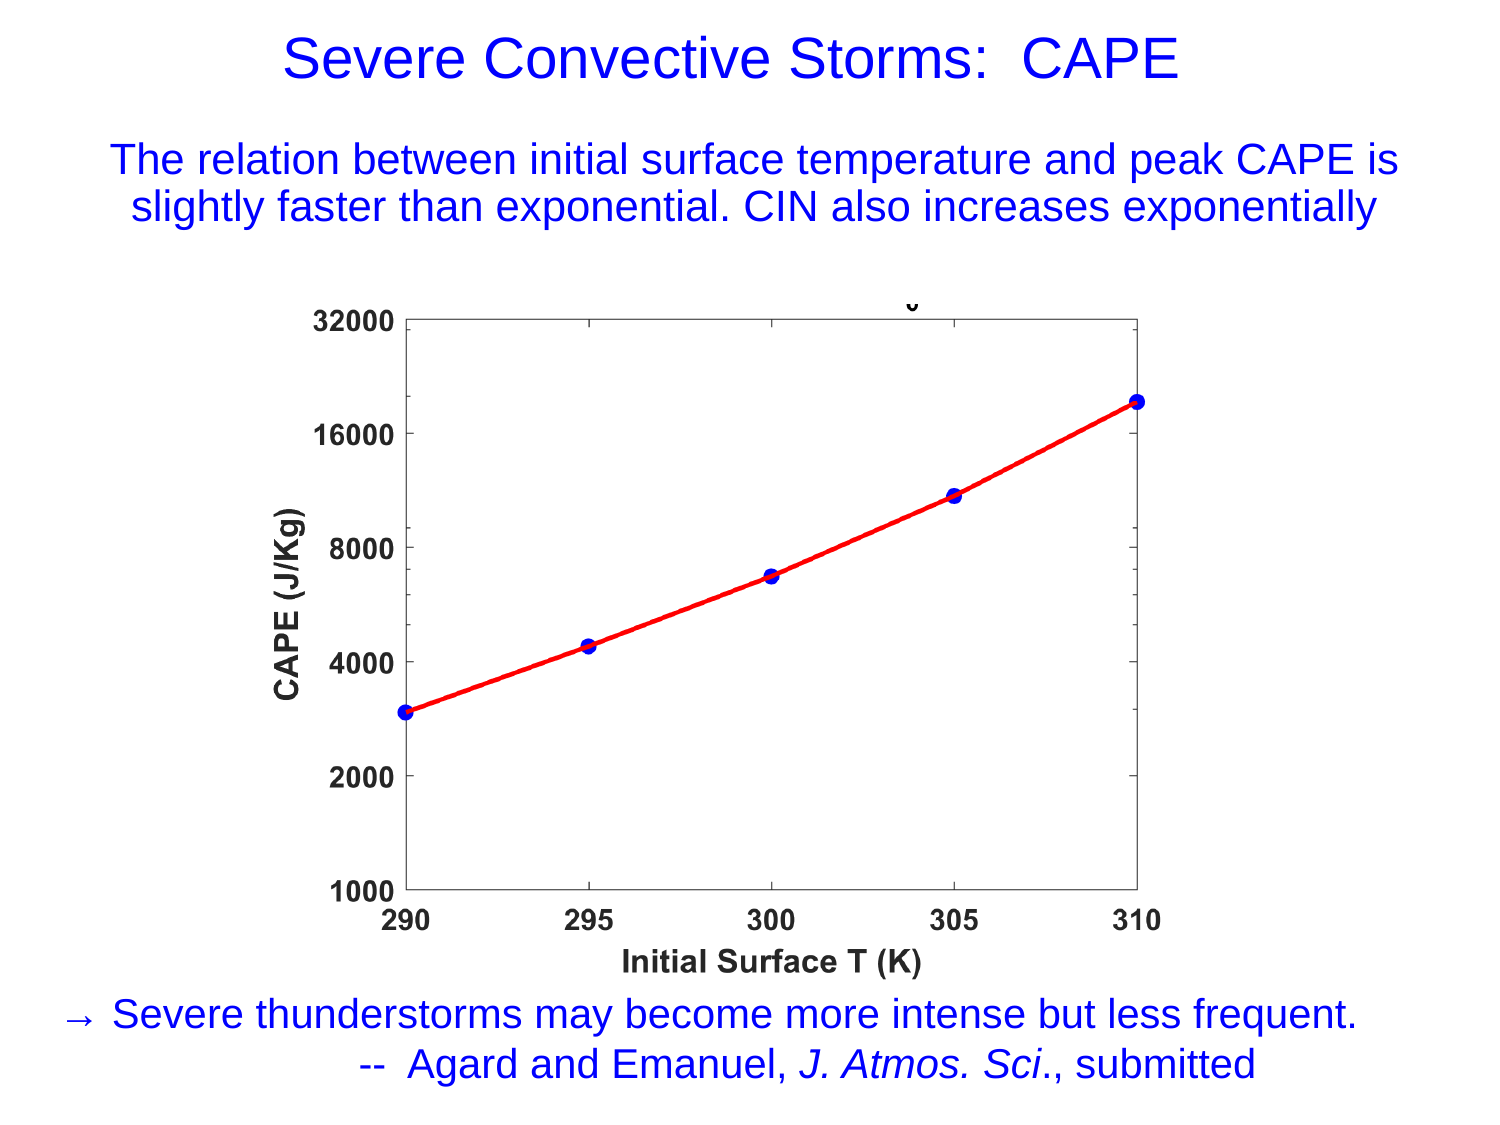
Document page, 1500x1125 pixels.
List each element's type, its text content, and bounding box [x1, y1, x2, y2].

title The relation between initial surface temperature and peak CAPE is slightly faster than exponential. CIN also increases exponentially [72, 129, 1438, 282]
text_box → Severe thunderstorms may become more intense but less frequent. -- Agard and Emanuel, J. Atmos. Sci., submitted [43, 979, 1478, 1095]
picture [264, 304, 1228, 980]
text_box Severe Convective Storms: CAPE [130, 12, 1333, 98]
